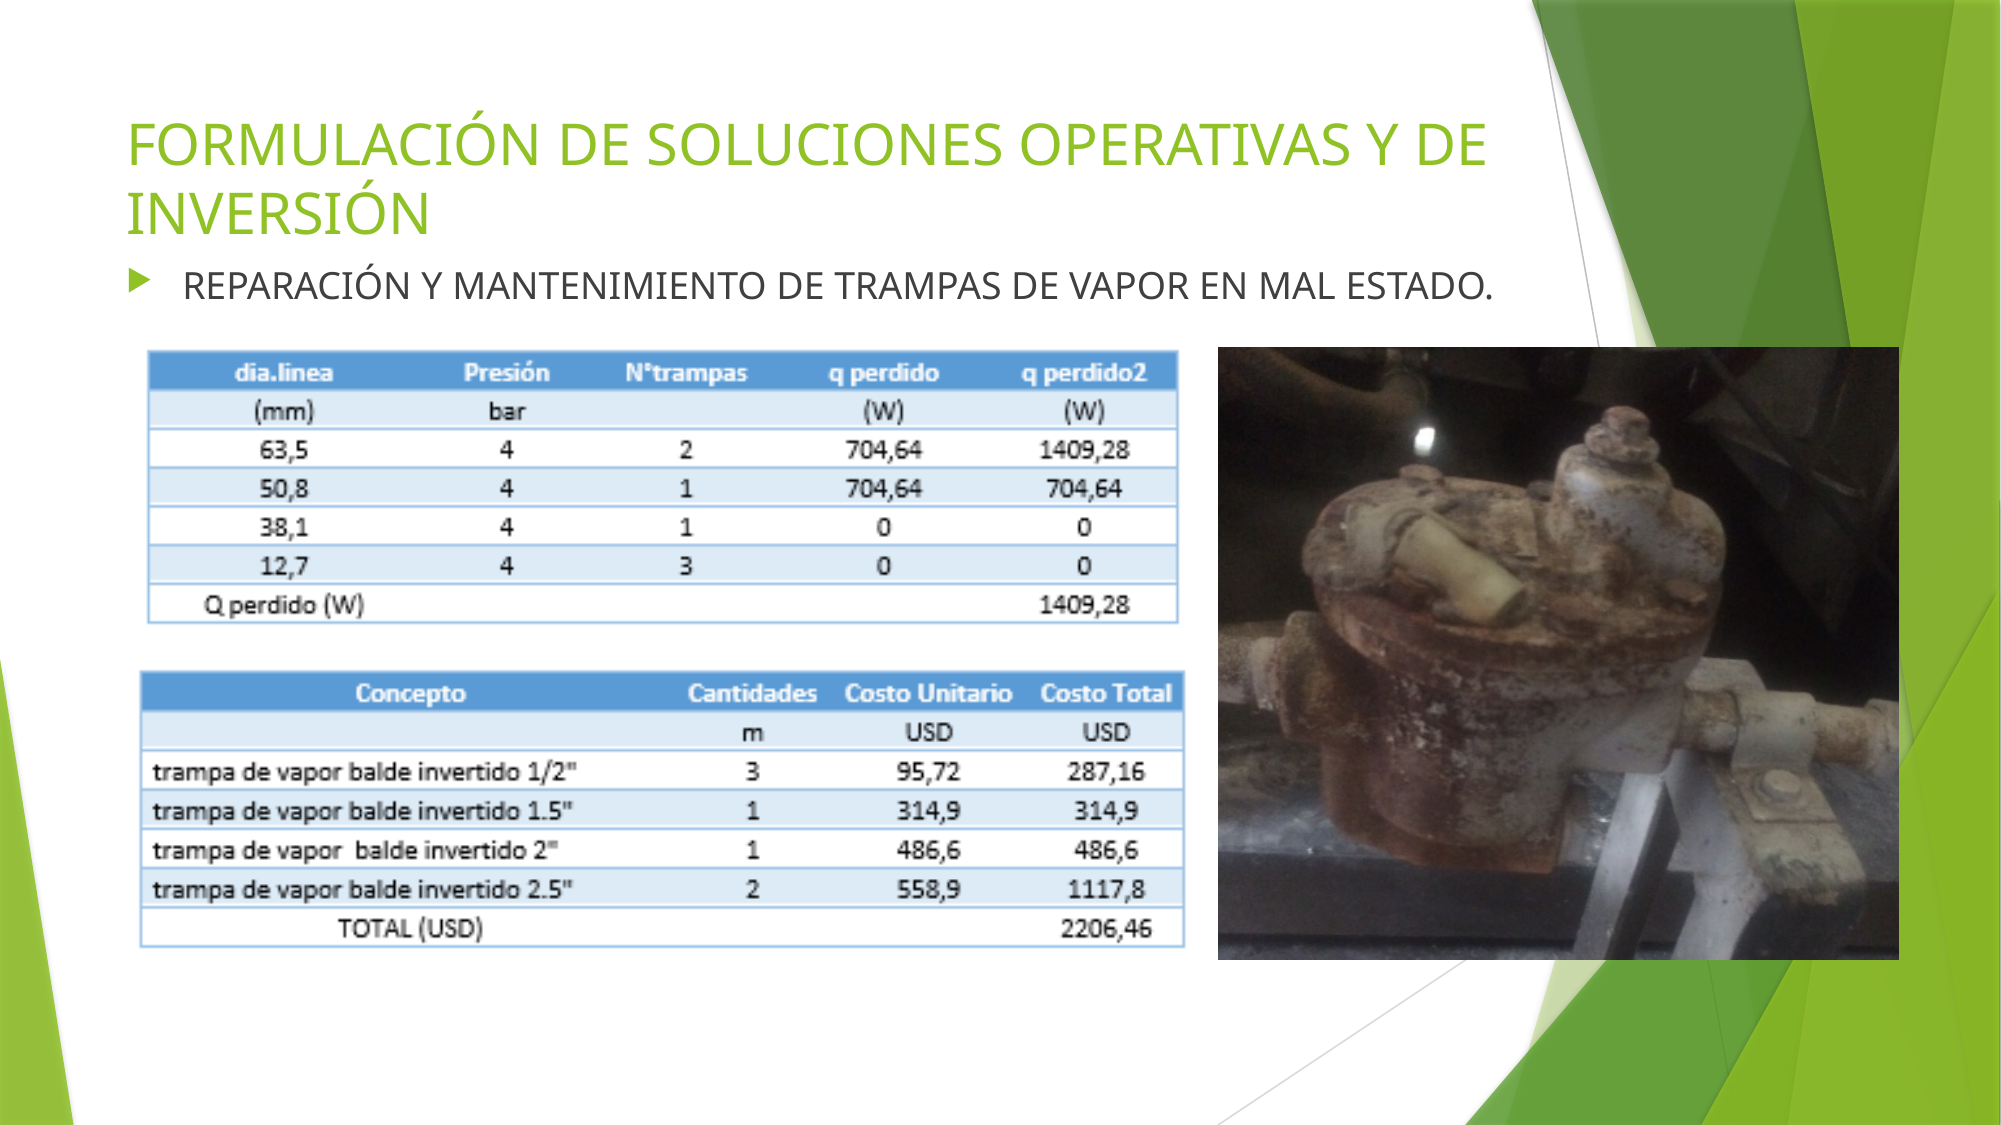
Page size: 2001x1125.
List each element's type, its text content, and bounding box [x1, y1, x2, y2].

list REPARACIÓN Y MANTENIMIENTO DE TRAMPAS DE VAPOR EN MAL ESTADO. [111, 254, 1522, 992]
picture [130, 653, 1200, 968]
title FORMULACIÓN DE SOLUCIONES OPERATIVAS Y DE INVERSIÓN [111, 99, 1522, 254]
picture [1218, 346, 1899, 961]
picture [130, 338, 1195, 636]
